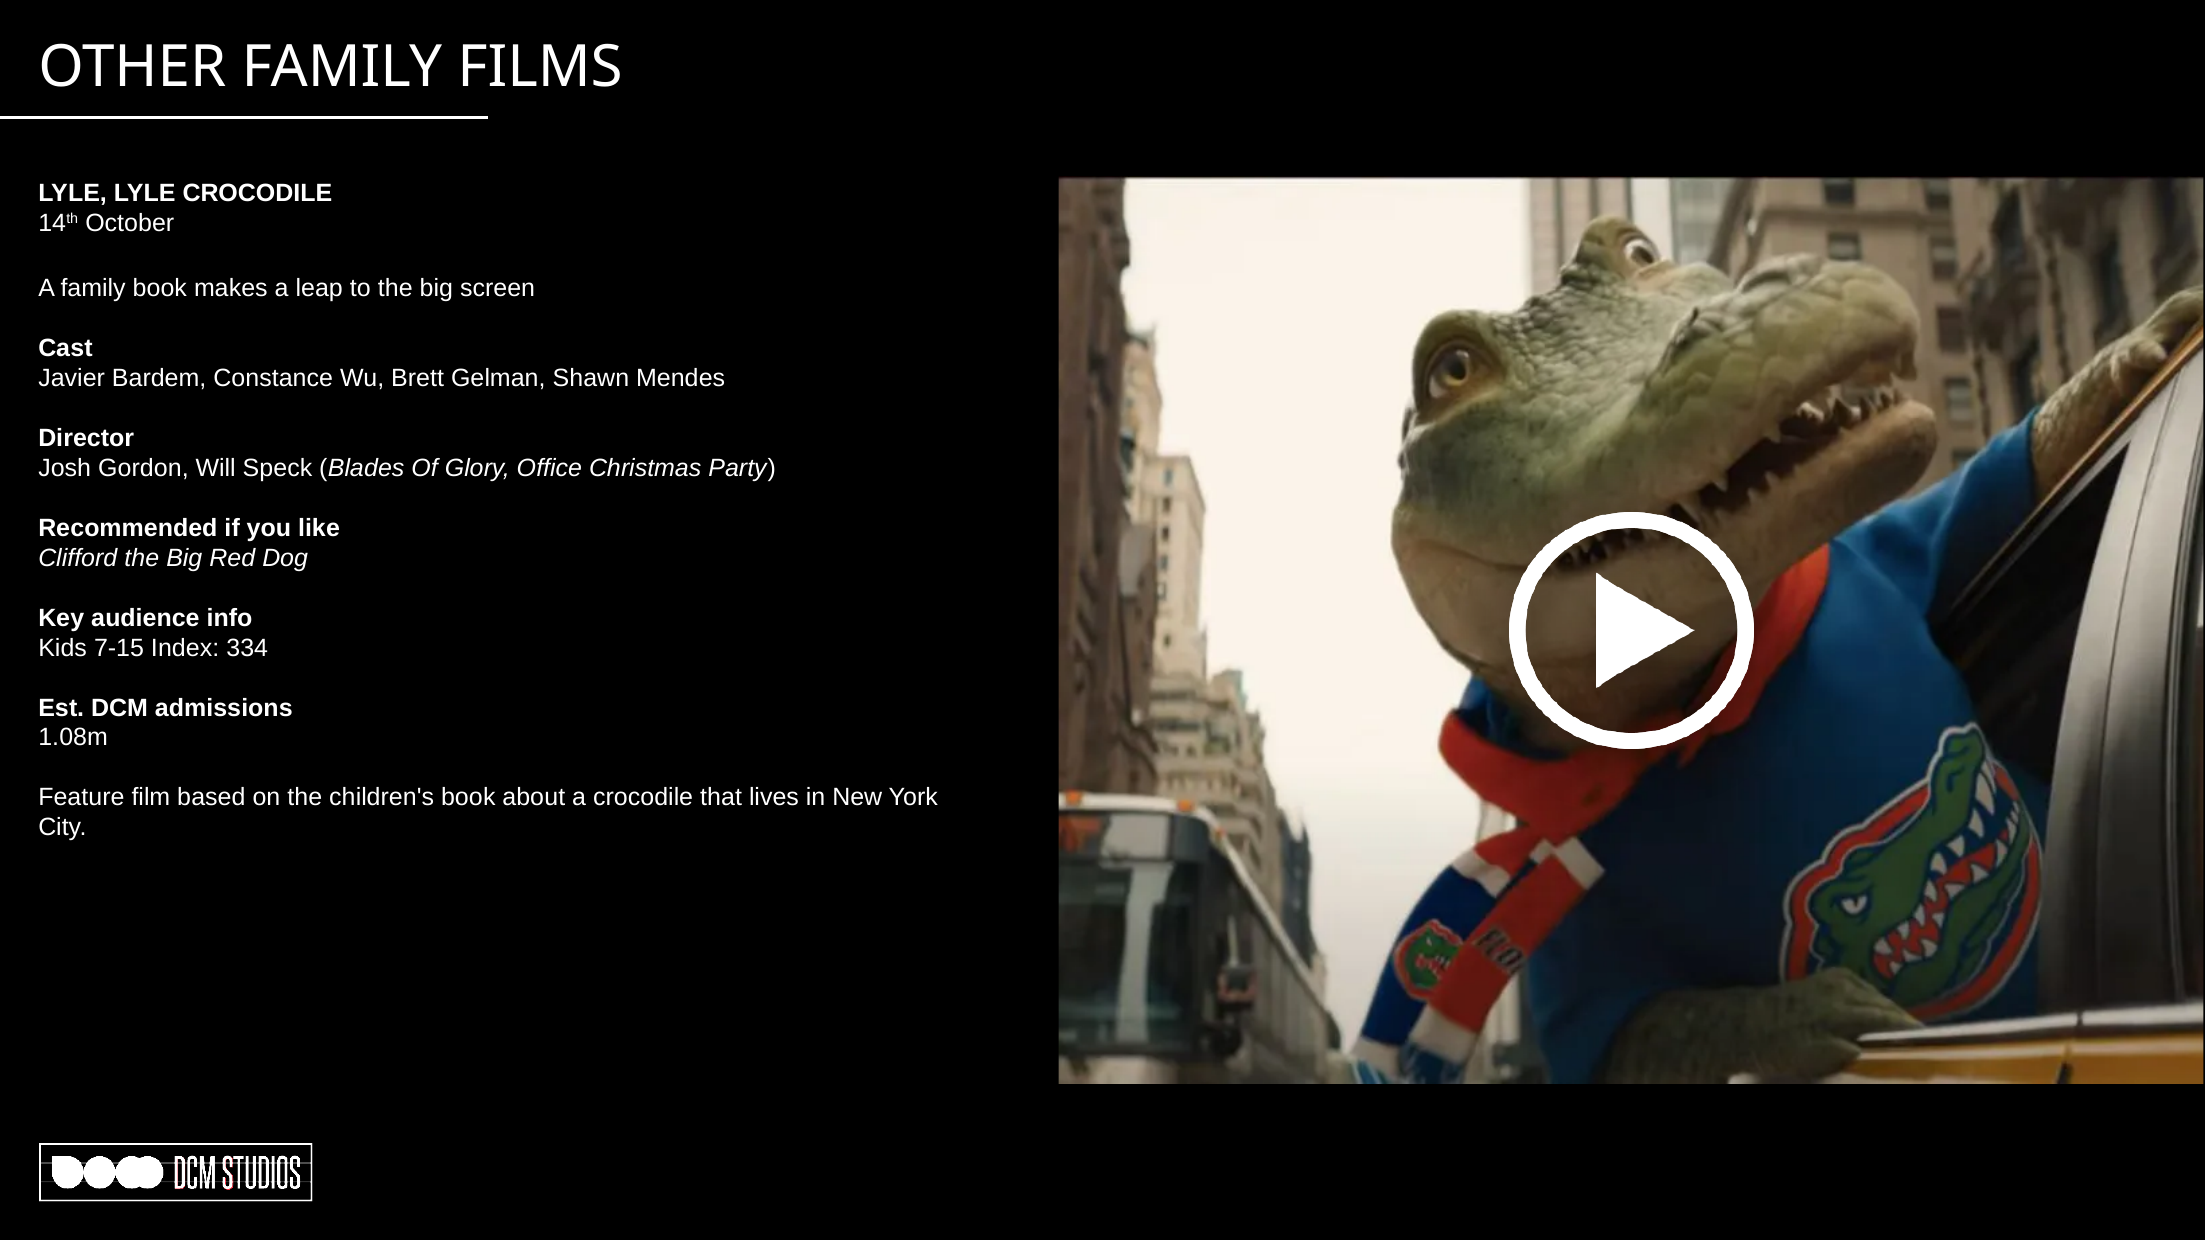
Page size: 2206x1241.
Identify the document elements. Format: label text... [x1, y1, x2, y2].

list LYLE, LYLE CROCODILE 14th October [38, 176, 960, 213]
picture [38, 1142, 314, 1203]
list A family book makes a leap to the big screen Cast Javier Bardem, Constance Wu, Brett Gelman, Shawn Mendes Director Josh Gordon, Will Speck (Blades Of Glory, Office Christmas Party) Recommended if you like Clifford the Big Red Dog Key audience info Kids 7-15 Index: 334 Est. DCM admissions 1.08m Feature film based on the children's book about a crocodile that lives in New York City. [38, 271, 960, 996]
picture [1058, 175, 2204, 1084]
title OTHER FAMILY FILMS [38, 38, 2075, 88]
